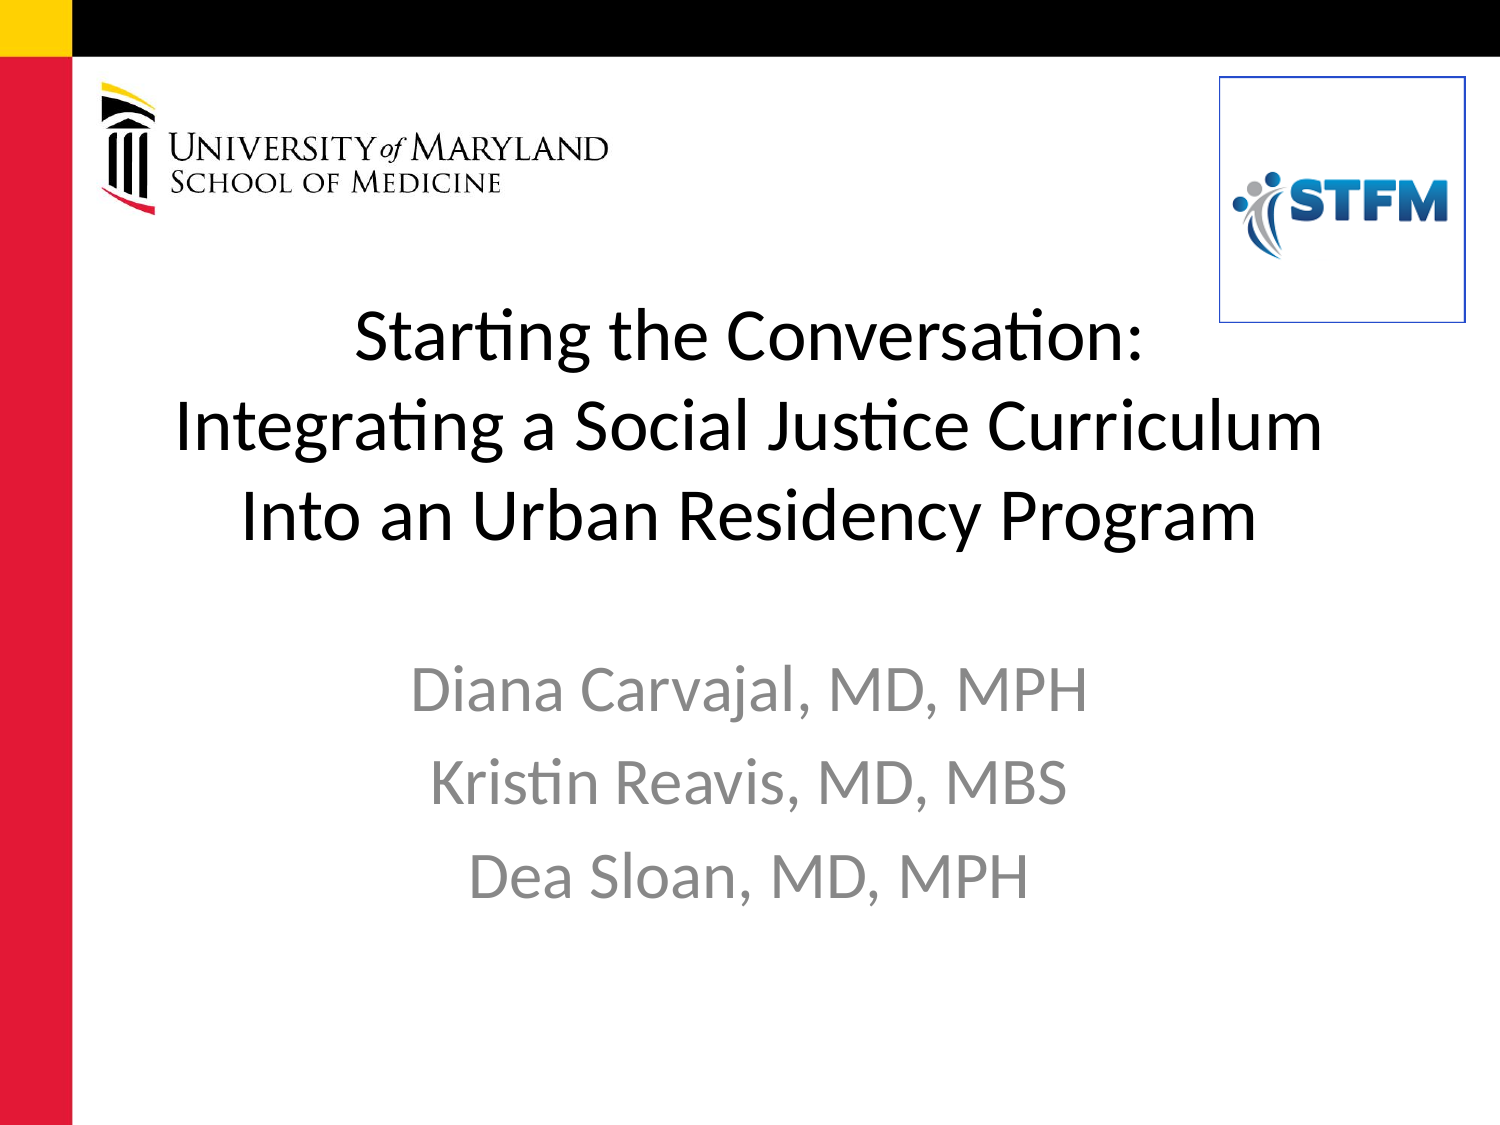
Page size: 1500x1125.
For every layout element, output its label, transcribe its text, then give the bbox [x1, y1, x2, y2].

picture [0, 0, 1500, 1125]
subtitle Diana Carvajal, MD, MPH Kristin Reavis, MD, MBS Dea Sloan, MD, MPH [225, 637, 1275, 925]
title Starting the Conversation: Integrating a Social Justice Curriculum Into an Urban Residency Program [112, 349, 1388, 591]
